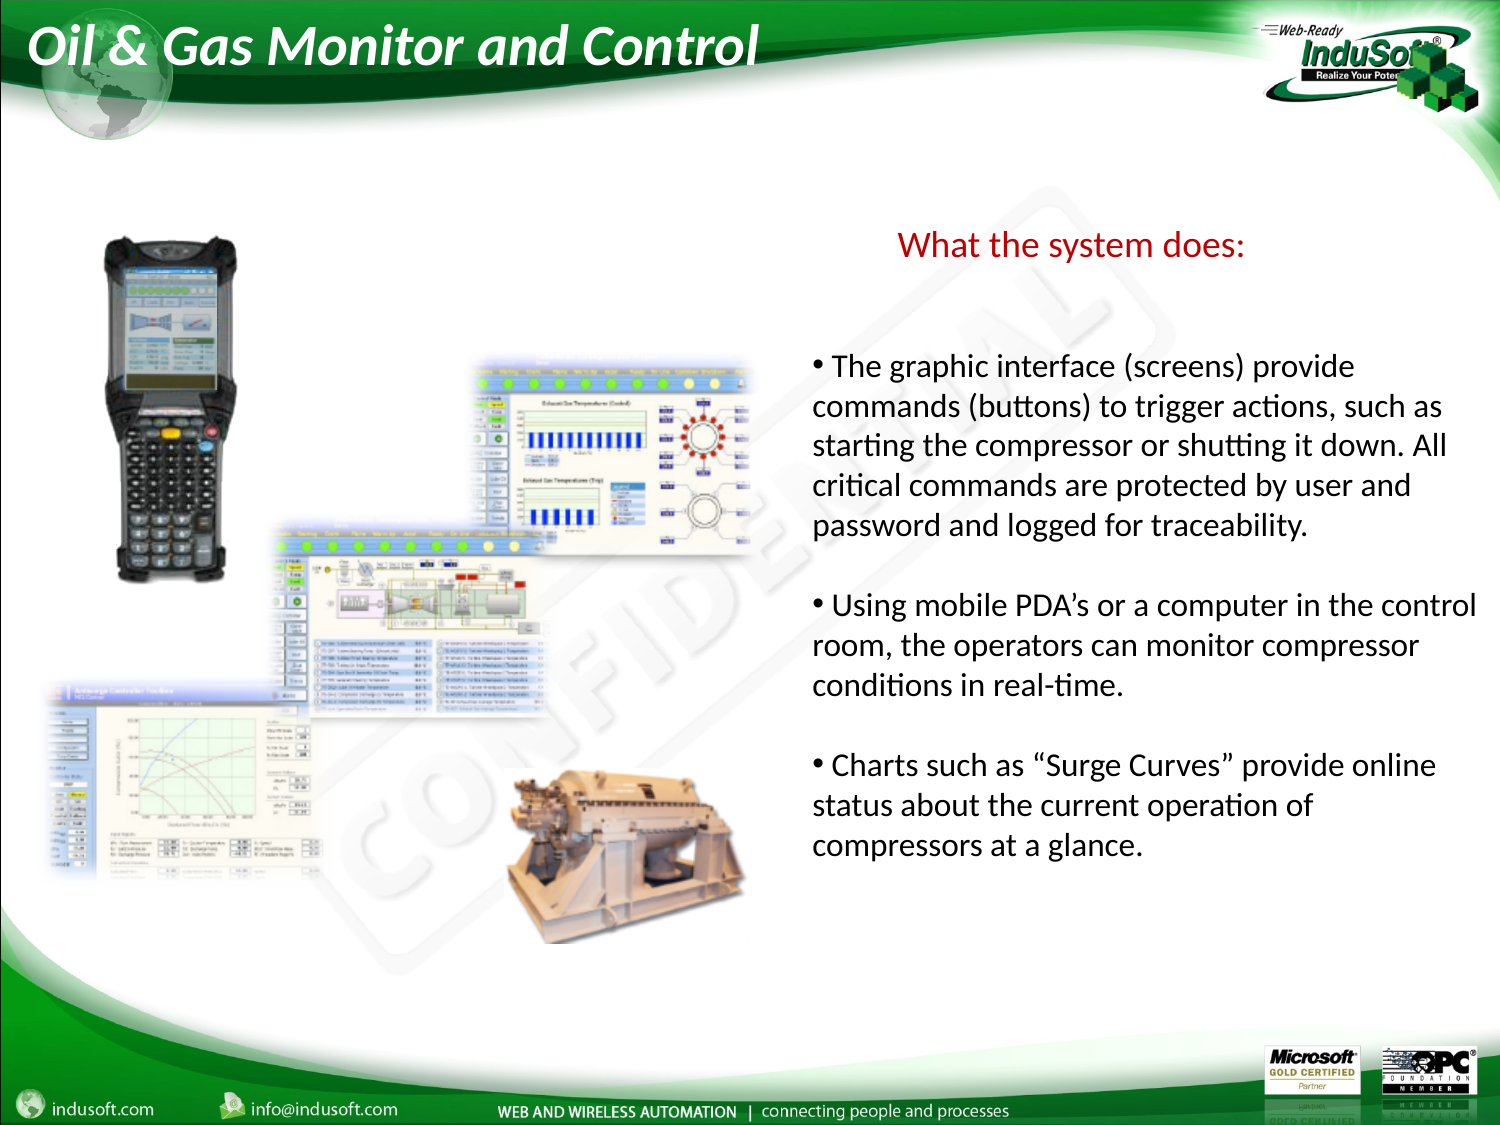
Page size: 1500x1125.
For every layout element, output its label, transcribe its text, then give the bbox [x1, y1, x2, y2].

text_box What the system does: [882, 212, 1261, 273]
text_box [0, 174, 434, 663]
text_box The graphic interface (screens) provide commands (buttons) to trigger actions, such as starting the compressor or shutting it down. All critical commands are protected by user and password and logged for traceability. Using mobile PDA’s or a computer in the control room, the operators can monitor compressor conditions in real-time. Charts such as “Surge Curves” provide online status about the current operation of compressors at a glance. [812, 343, 1488, 1000]
text_box Oil & Gas Monitor and Control [0, 0, 1500, 70]
picture [0, 42, 1500, 1125]
